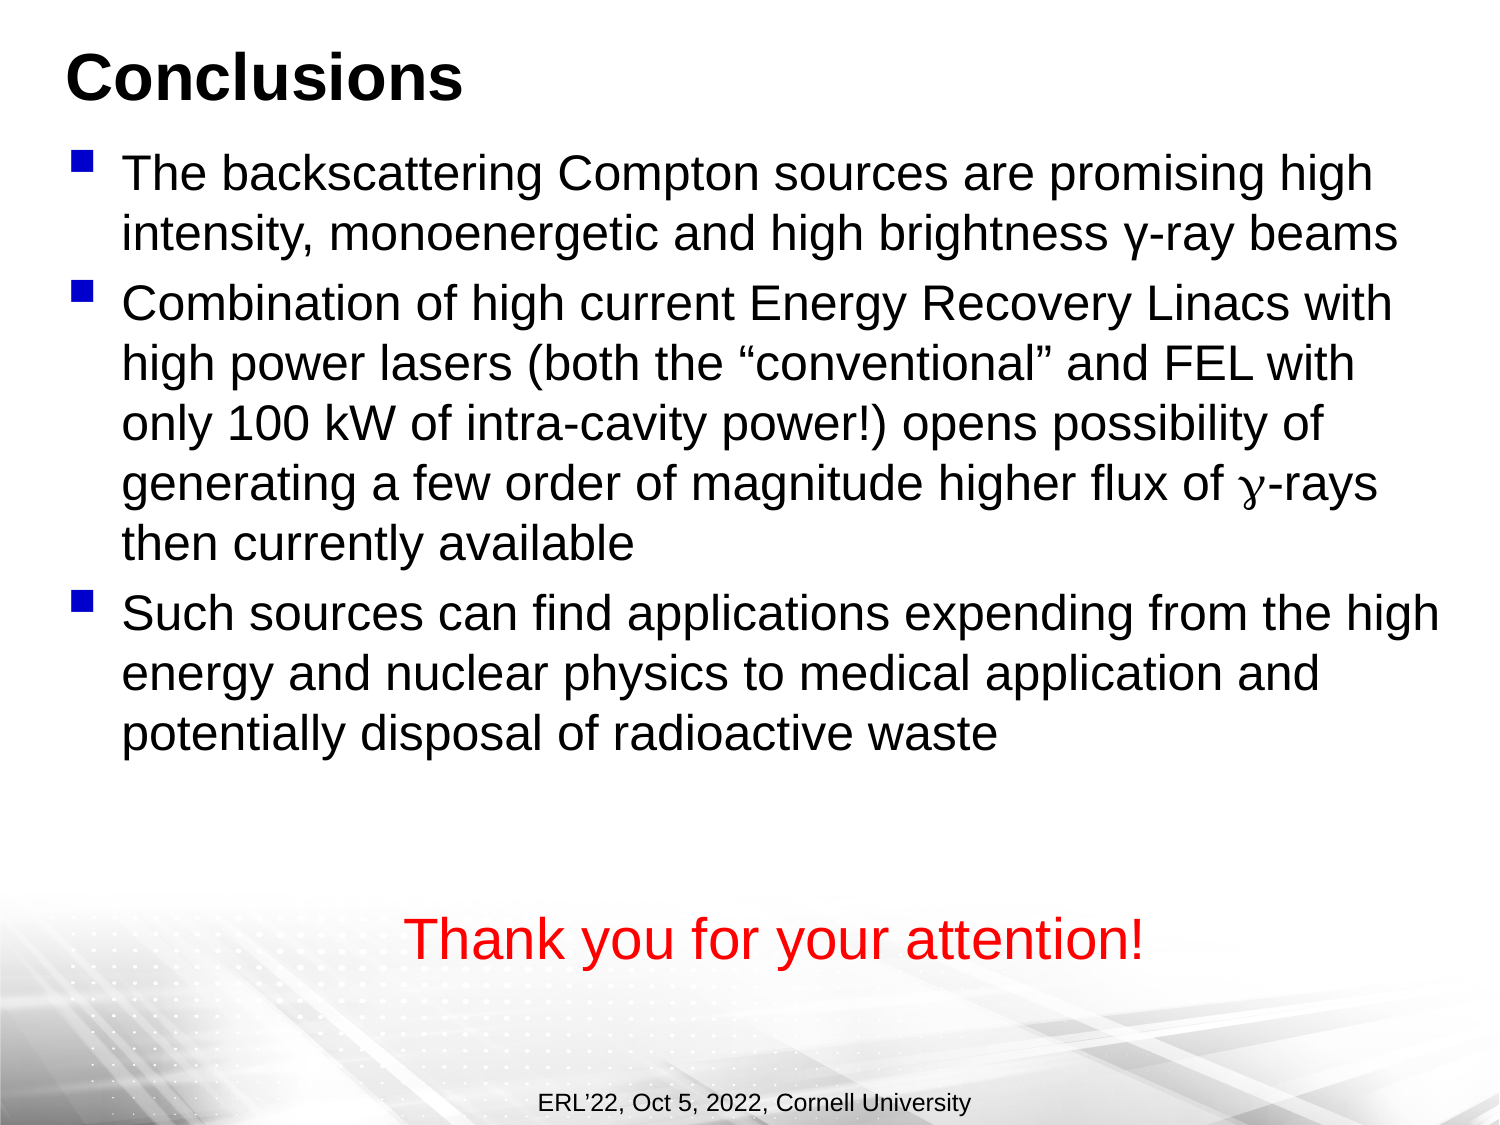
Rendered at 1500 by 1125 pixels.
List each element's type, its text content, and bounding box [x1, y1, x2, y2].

text_box Conclusions [50, 35, 1044, 63]
picture [0, 0, 1500, 1125]
text_box Thank you for your attention! [388, 893, 1190, 979]
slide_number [6, 1084, 1500, 1119]
text_box The backscattering Compton sources are promising high intensity, monoenergetic and high brightness γ-ray beams Combination of high current Energy Recovery Linacs with high power lasers (both the “conventional” and FEL with only 100 kW of intra-cavity power!) opens possibility of generating a few order of magnitude higher flux of g-rays then currently available Such sources can find applications expending from the high energy and nuclear physics to medical application and potentially disposal of radioactive waste [50, 63, 1469, 790]
